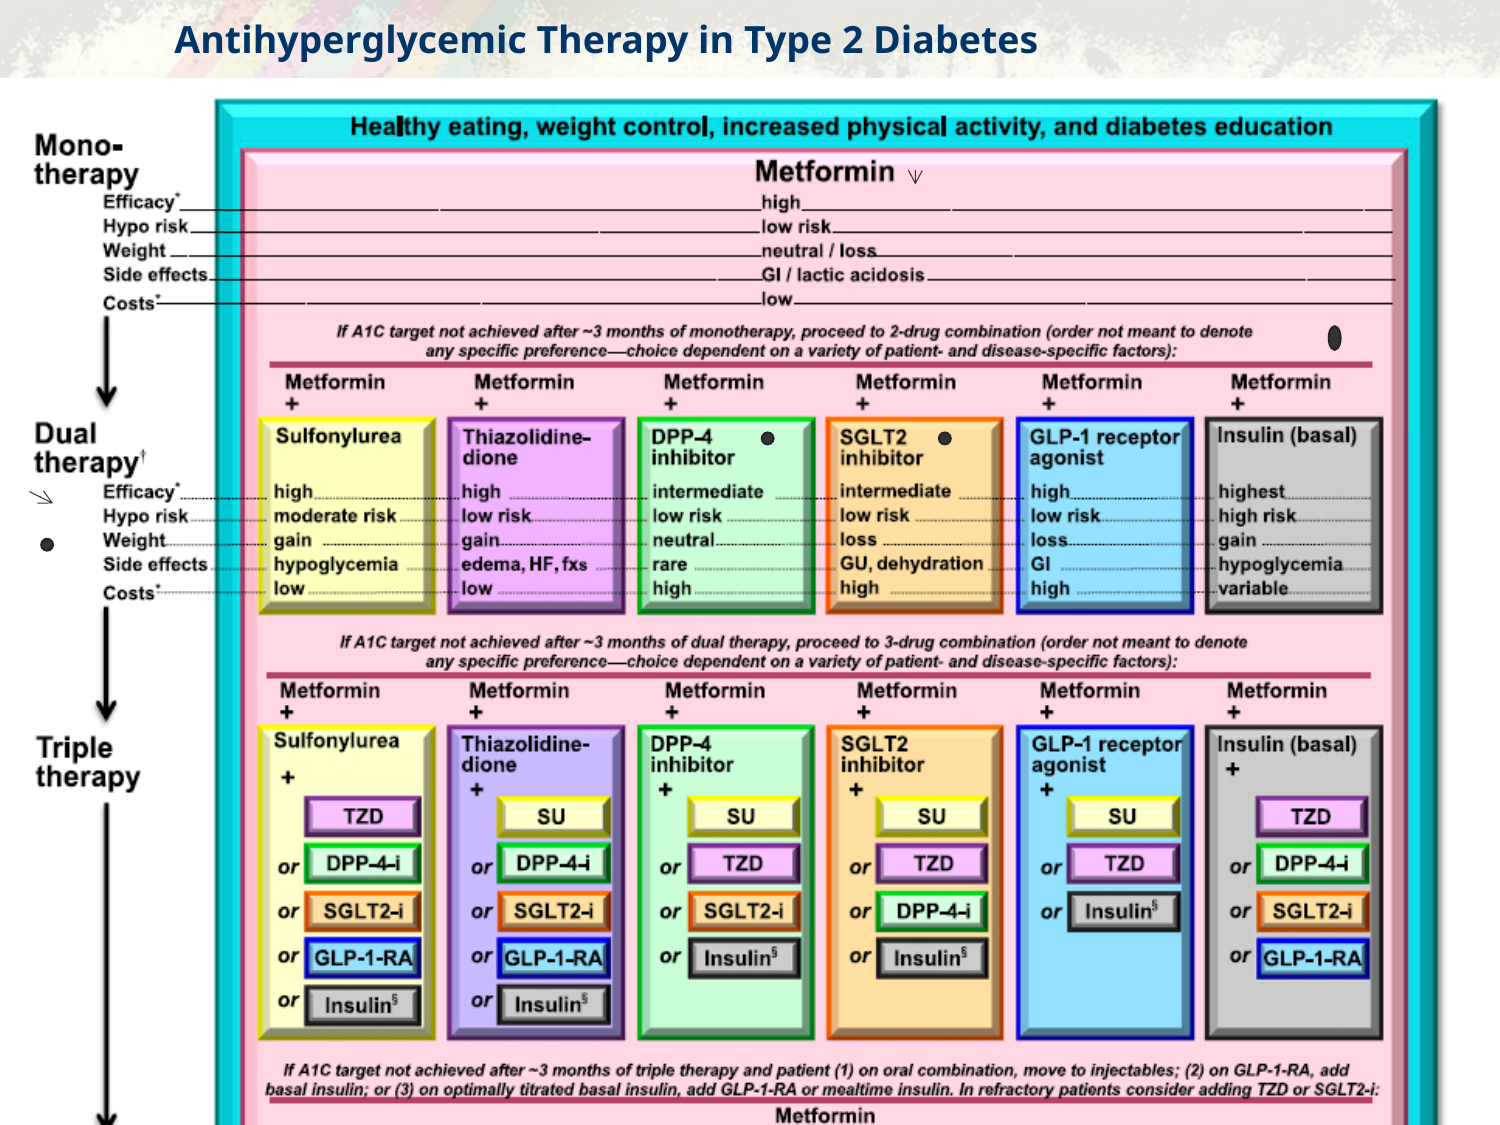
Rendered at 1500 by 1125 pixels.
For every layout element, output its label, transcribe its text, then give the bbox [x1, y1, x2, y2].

picture [0, 0, 1500, 1125]
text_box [29, 491, 54, 504]
title Antihyperglycemic Therapy in Type 2 Diabetes [159, 0, 1236, 78]
